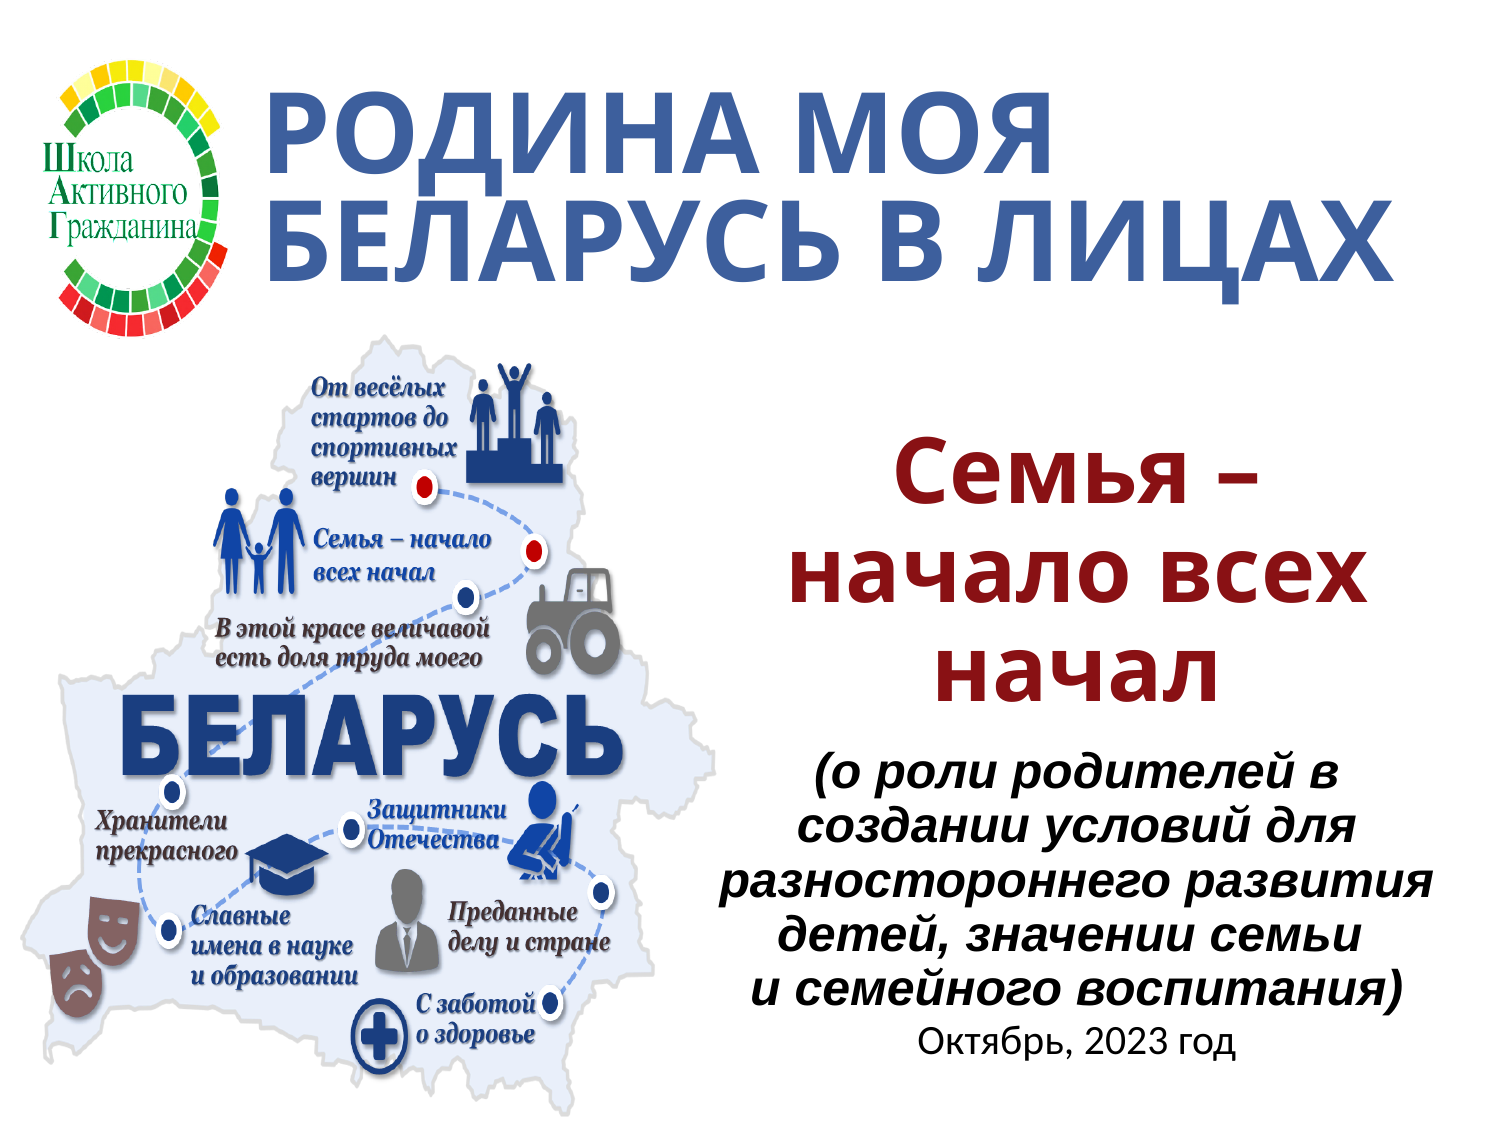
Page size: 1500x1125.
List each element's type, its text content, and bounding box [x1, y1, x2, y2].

text_box РОДИНА МОЯ БЕЛАРУСЬ В ЛИЦАХ [245, 80, 1500, 311]
text_box Октябрь, 2023 год [725, 1005, 1464, 1065]
text_box Семья – начало всех начал (о роли родителей в создании условий для разностороннего развития детей, значении семьи и семейного воспитания) [725, 502, 1460, 938]
picture [14, 57, 721, 1125]
